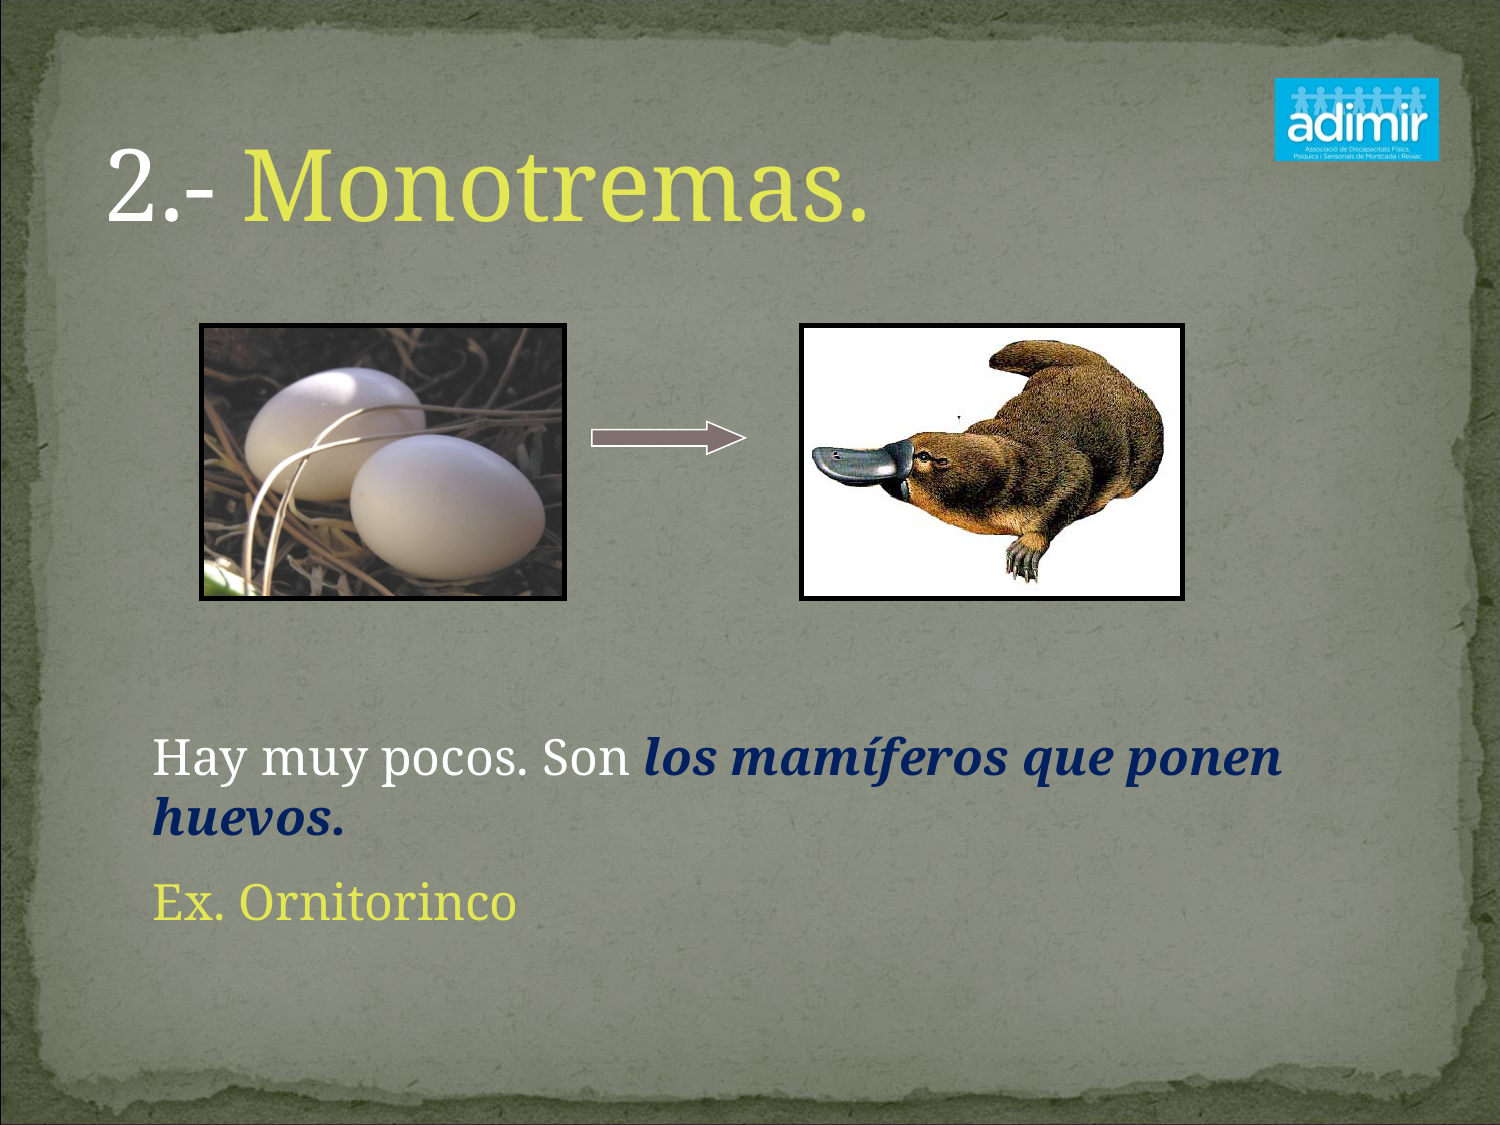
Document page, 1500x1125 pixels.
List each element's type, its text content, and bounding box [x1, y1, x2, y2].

list 2.- Monotremas. [88, 113, 1403, 894]
text_box [591, 421, 746, 455]
text_box Hay muy pocos. Son los mamíferos que ponen huevos. Ex. Ornitorinco [138, 632, 1402, 1023]
picture [0, 0, 1500, 1125]
